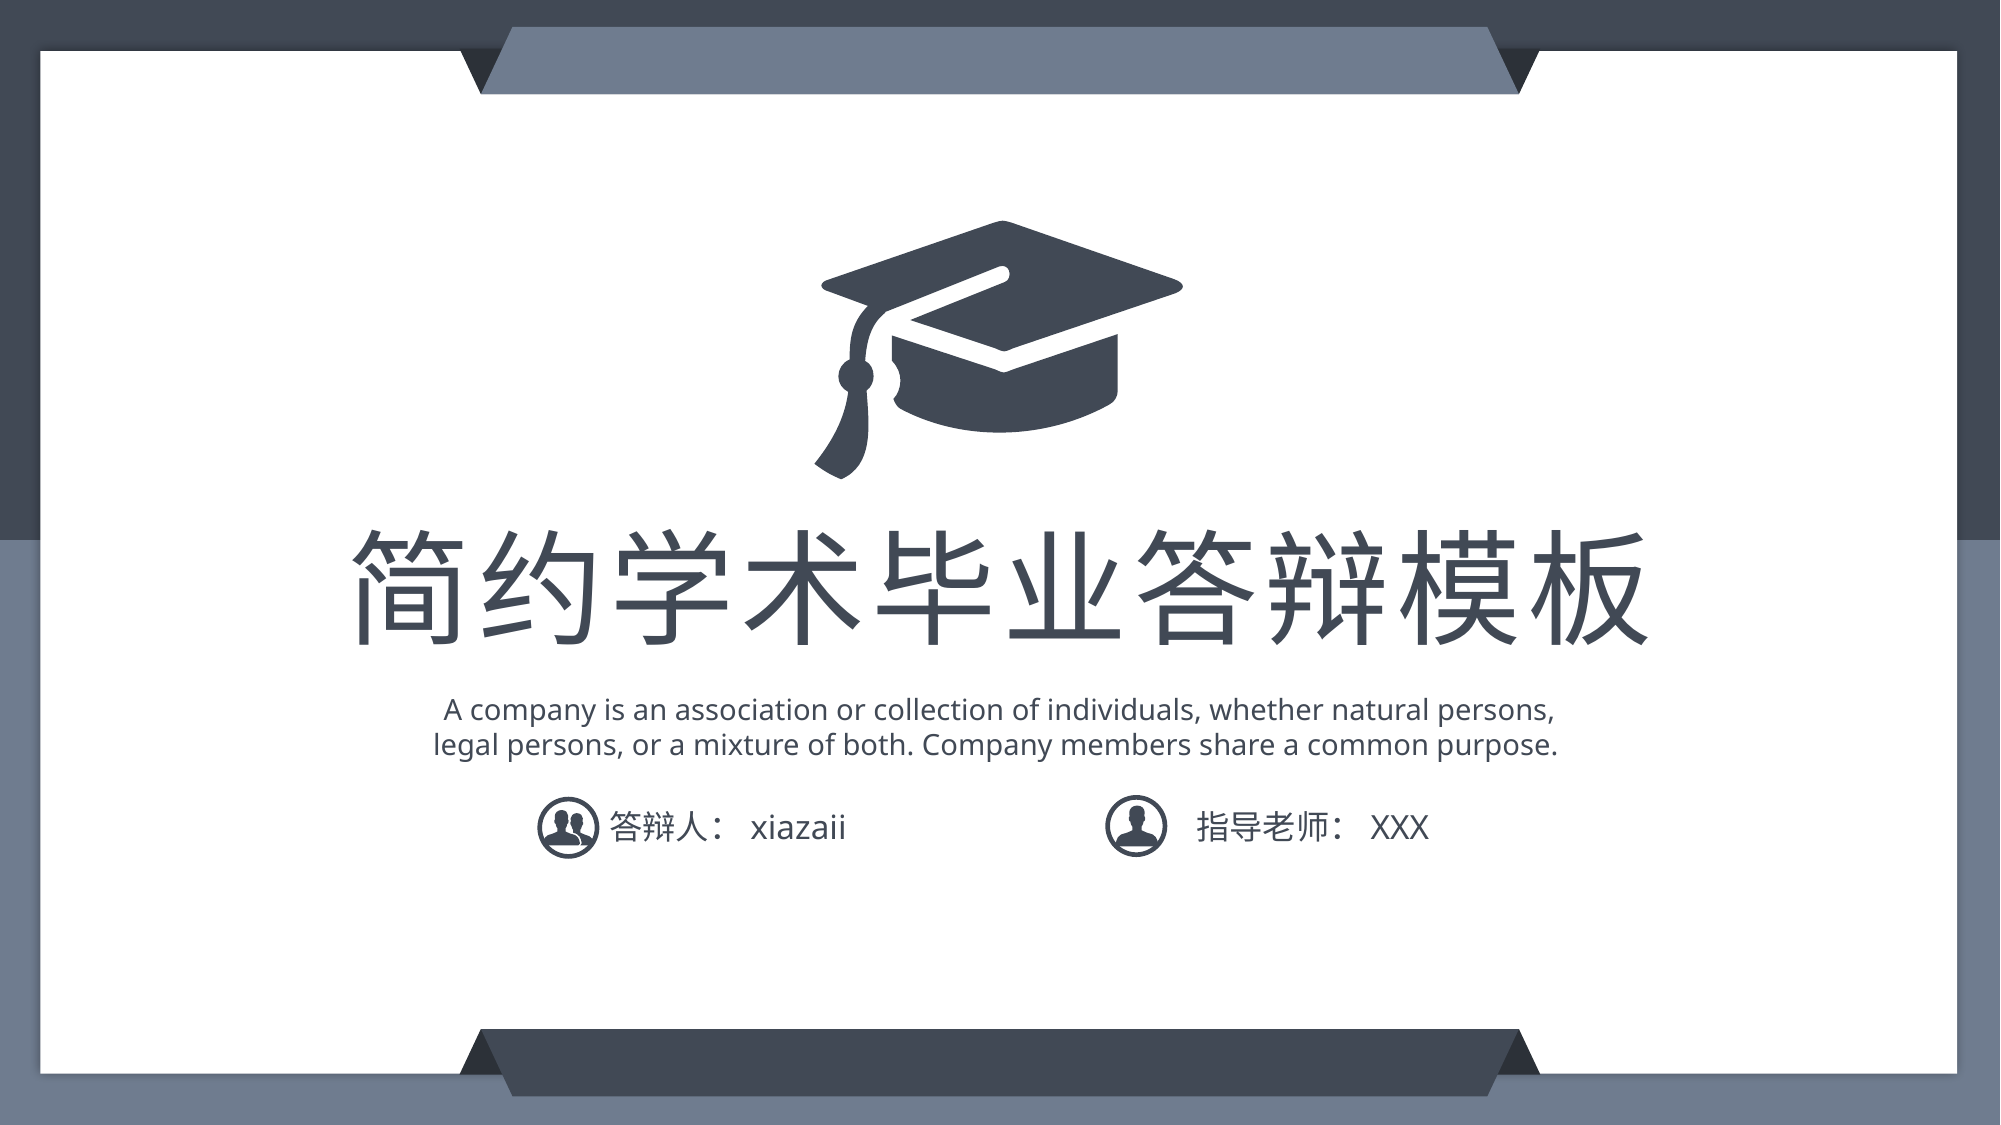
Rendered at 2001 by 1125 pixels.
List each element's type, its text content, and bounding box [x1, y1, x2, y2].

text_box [539, 792, 1513, 861]
text_box 简约学术毕业答辩模板 [237, 503, 1763, 669]
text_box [459, 26, 1541, 95]
text_box [39, 50, 1958, 1075]
text_box A company is an association or collection of individuals, whether natural persons, legal persons, or a mixture of both. Company members share a common purpose. [406, 683, 1594, 769]
text_box [0, 539, 2000, 1125]
text_box [0, 0, 2000, 539]
text_box [814, 220, 1183, 480]
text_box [459, 1029, 1541, 1097]
